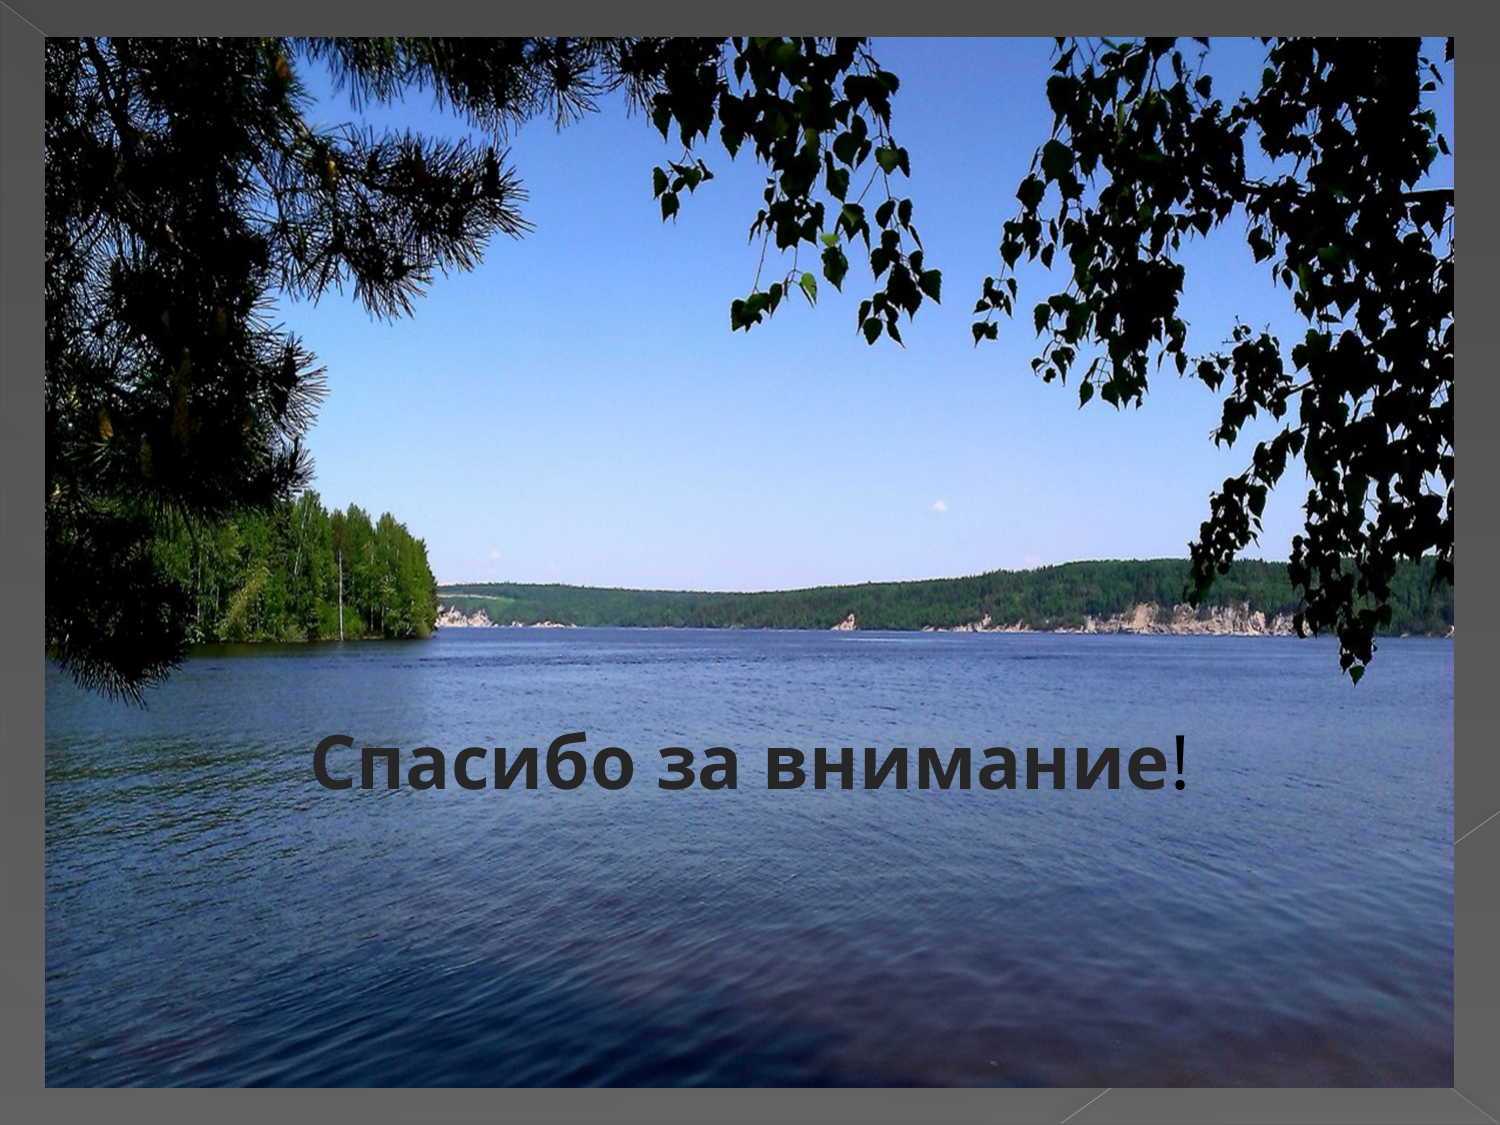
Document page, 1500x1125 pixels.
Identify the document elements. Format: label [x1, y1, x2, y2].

picture [45, 37, 1455, 1088]
